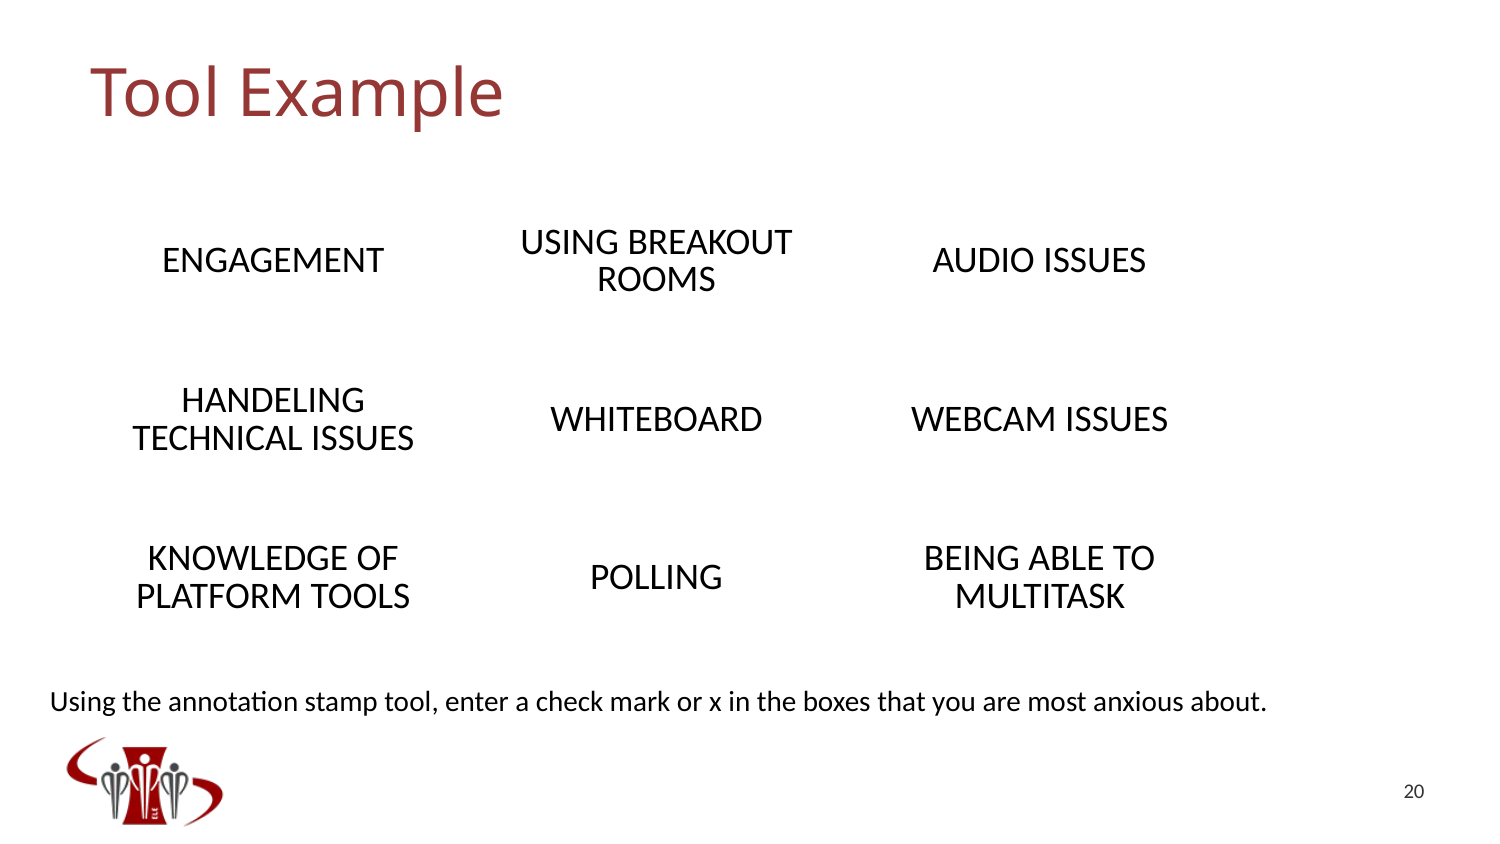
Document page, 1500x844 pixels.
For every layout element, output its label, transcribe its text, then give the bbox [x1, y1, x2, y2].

table_header USING BREAKOUT ROOMS [465, 185, 848, 343]
picture [60, 737, 230, 827]
table_cell POLLING [465, 501, 848, 659]
table_cell KNOWLEDGE OF PLATFORM TOOLS [82, 501, 465, 659]
slide_number 20 [1322, 767, 1440, 813]
table_header ENGAGEMENT [82, 185, 465, 343]
table_cell HANDELING TECHNICAL ISSUES [82, 343, 465, 501]
table_cell BEING ABLE TO MULTITASK [848, 501, 1231, 659]
table_header AUDIO ISSUES [848, 185, 1231, 343]
table_cell WHITEBOARD [465, 343, 848, 501]
text_box Using the annotation stamp tool, enter a check mark or x in the boxes that you are most anxious about. [34, 675, 1363, 726]
table_cell WEBCAM ISSUES [848, 343, 1231, 501]
title Tool Example [75, 33, 1425, 146]
